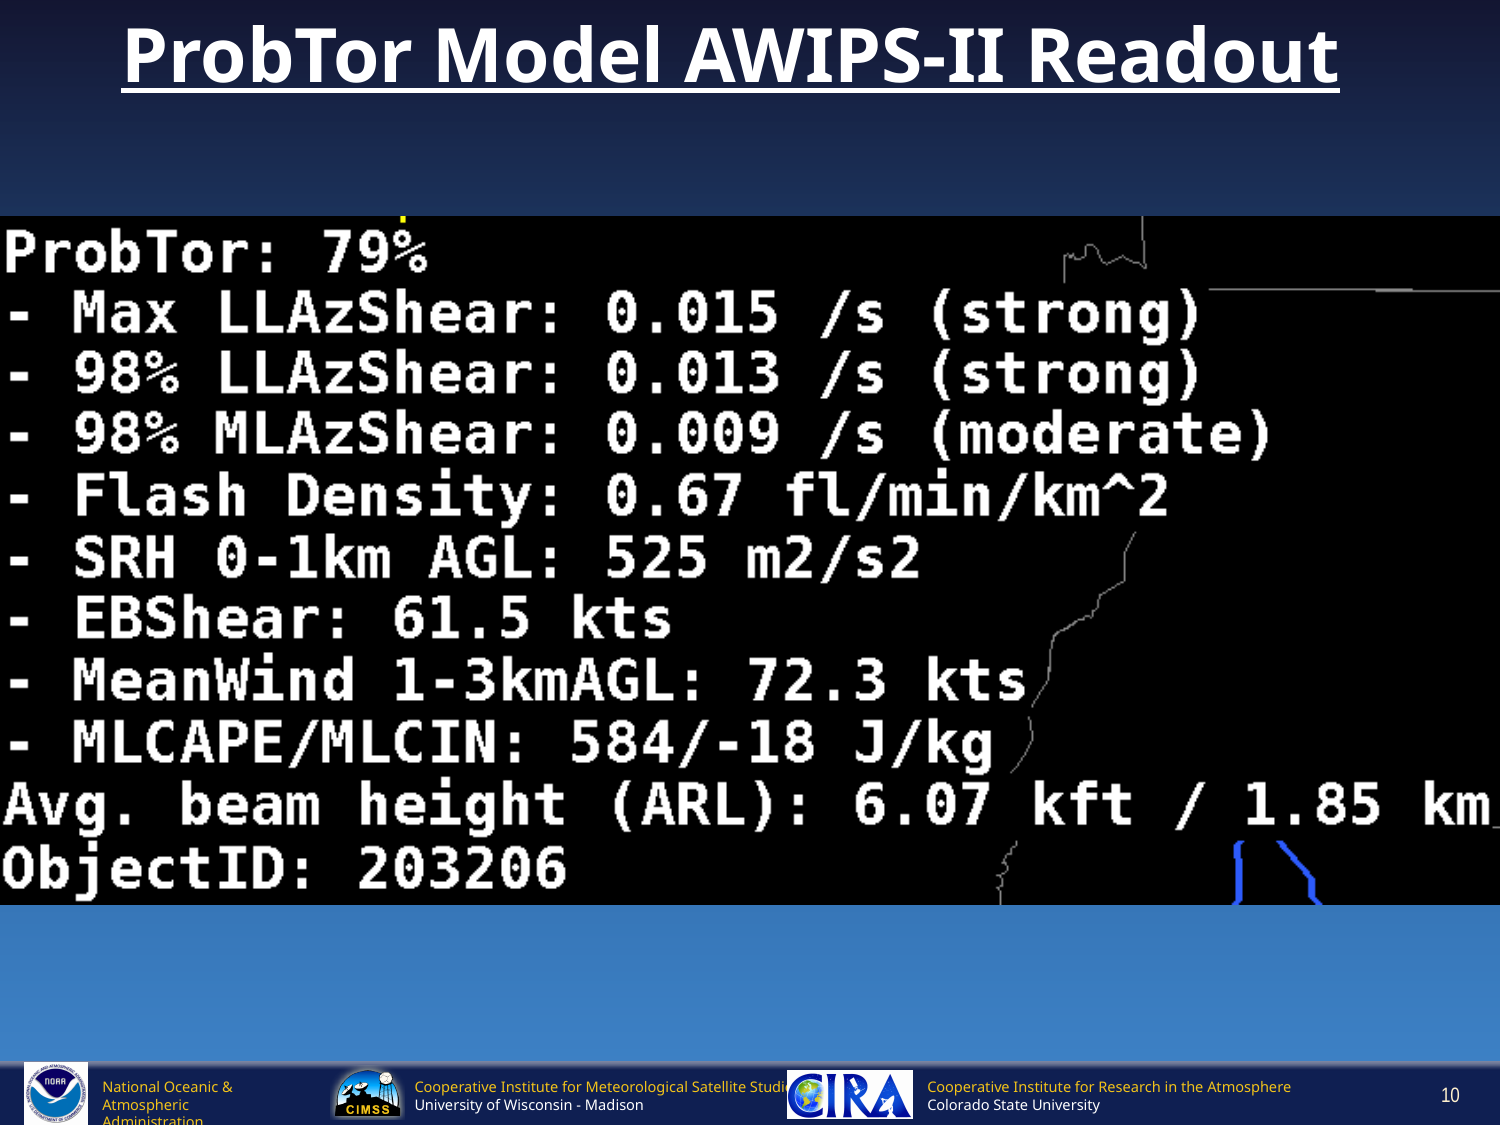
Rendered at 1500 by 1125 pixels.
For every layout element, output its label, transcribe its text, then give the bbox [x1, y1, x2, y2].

picture [787, 1070, 913, 1119]
picture [330, 1065, 405, 1120]
picture [24, 1062, 88, 1125]
text_box ProbTor Model AWIPS-II Readout [106, 0, 1356, 105]
slide_number 10 [1400, 1074, 1475, 1113]
picture [0, 216, 1500, 906]
